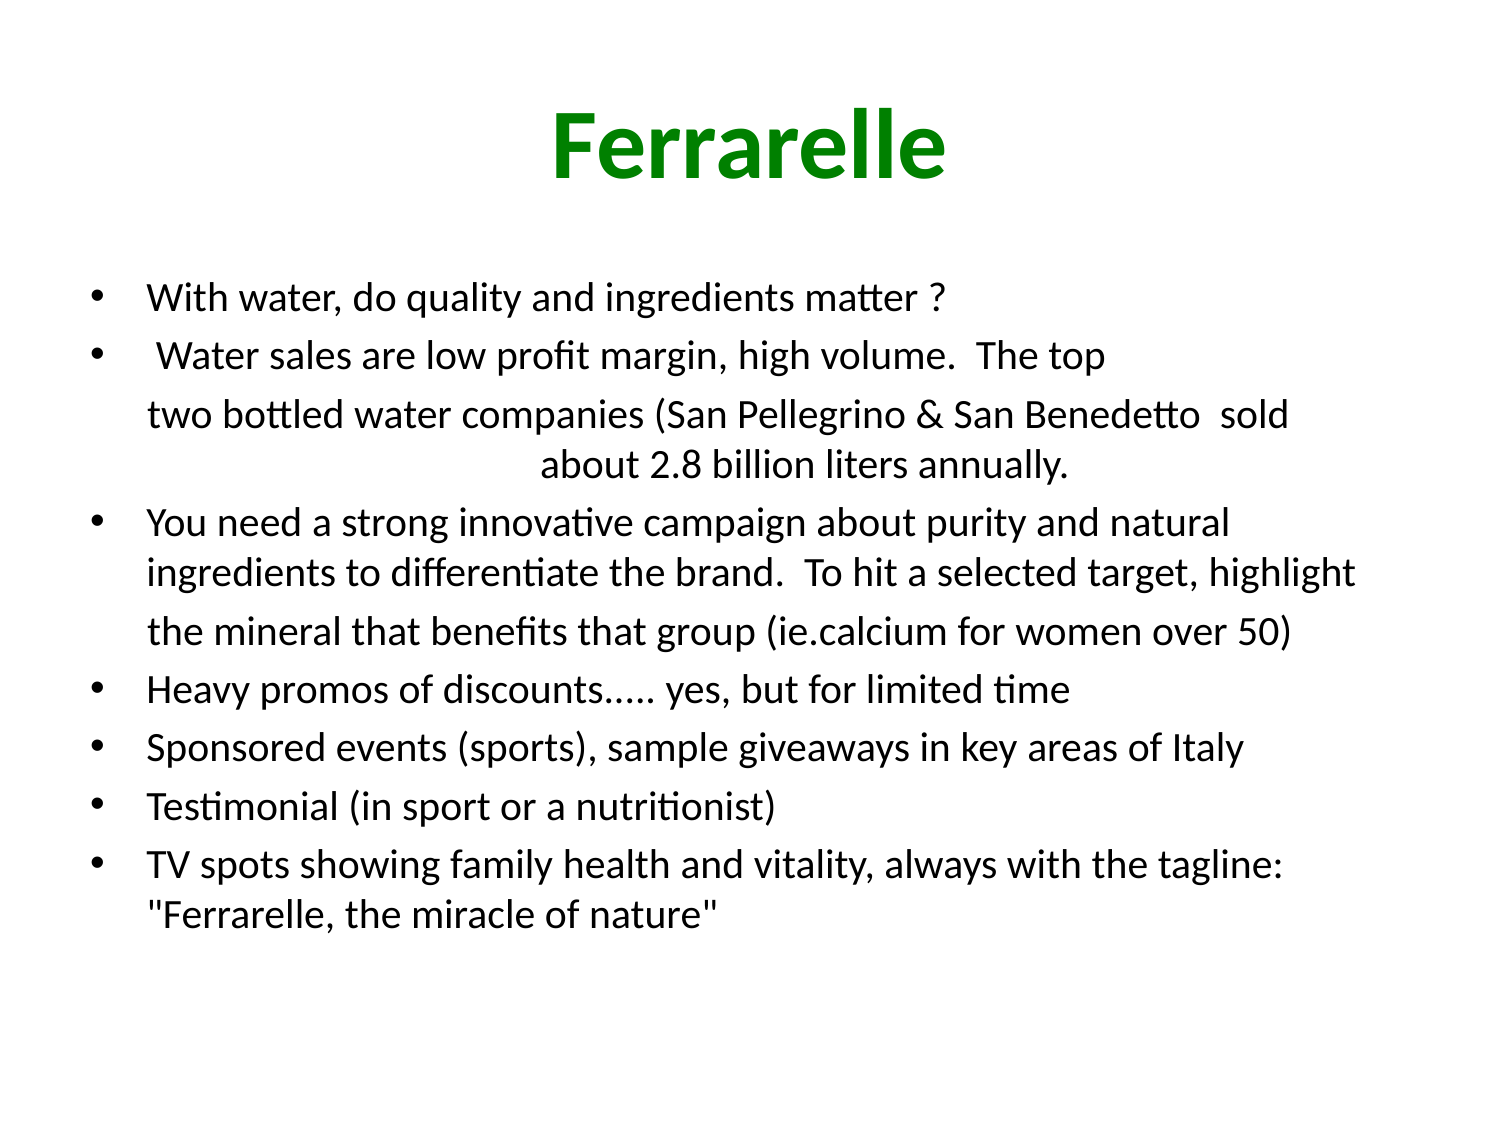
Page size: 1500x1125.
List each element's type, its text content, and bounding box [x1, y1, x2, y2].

title Ferrarelle [75, 45, 1425, 233]
list With water, do quality and ingredients matter ? Water sales are low profit margin, high volume. The top two bottled water companies (San Pellegrino & San Benedetto sold about 2.8 billion liters annually. You need a strong innovative campaign about purity and natural ingredients to differentiate the brand. To hit a selected target, highlight the mineral that benefits that group (ie.calcium for women over 50) Heavy promos of discounts..... yes, but for limited time Sponsored events (sports), sample giveaways in key areas of Italy Testimonial (in sport or a nutritionist) TV spots showing family health and vitality, always with the tagline: "Ferrarelle, the miracle of nature" [75, 262, 1425, 1005]
